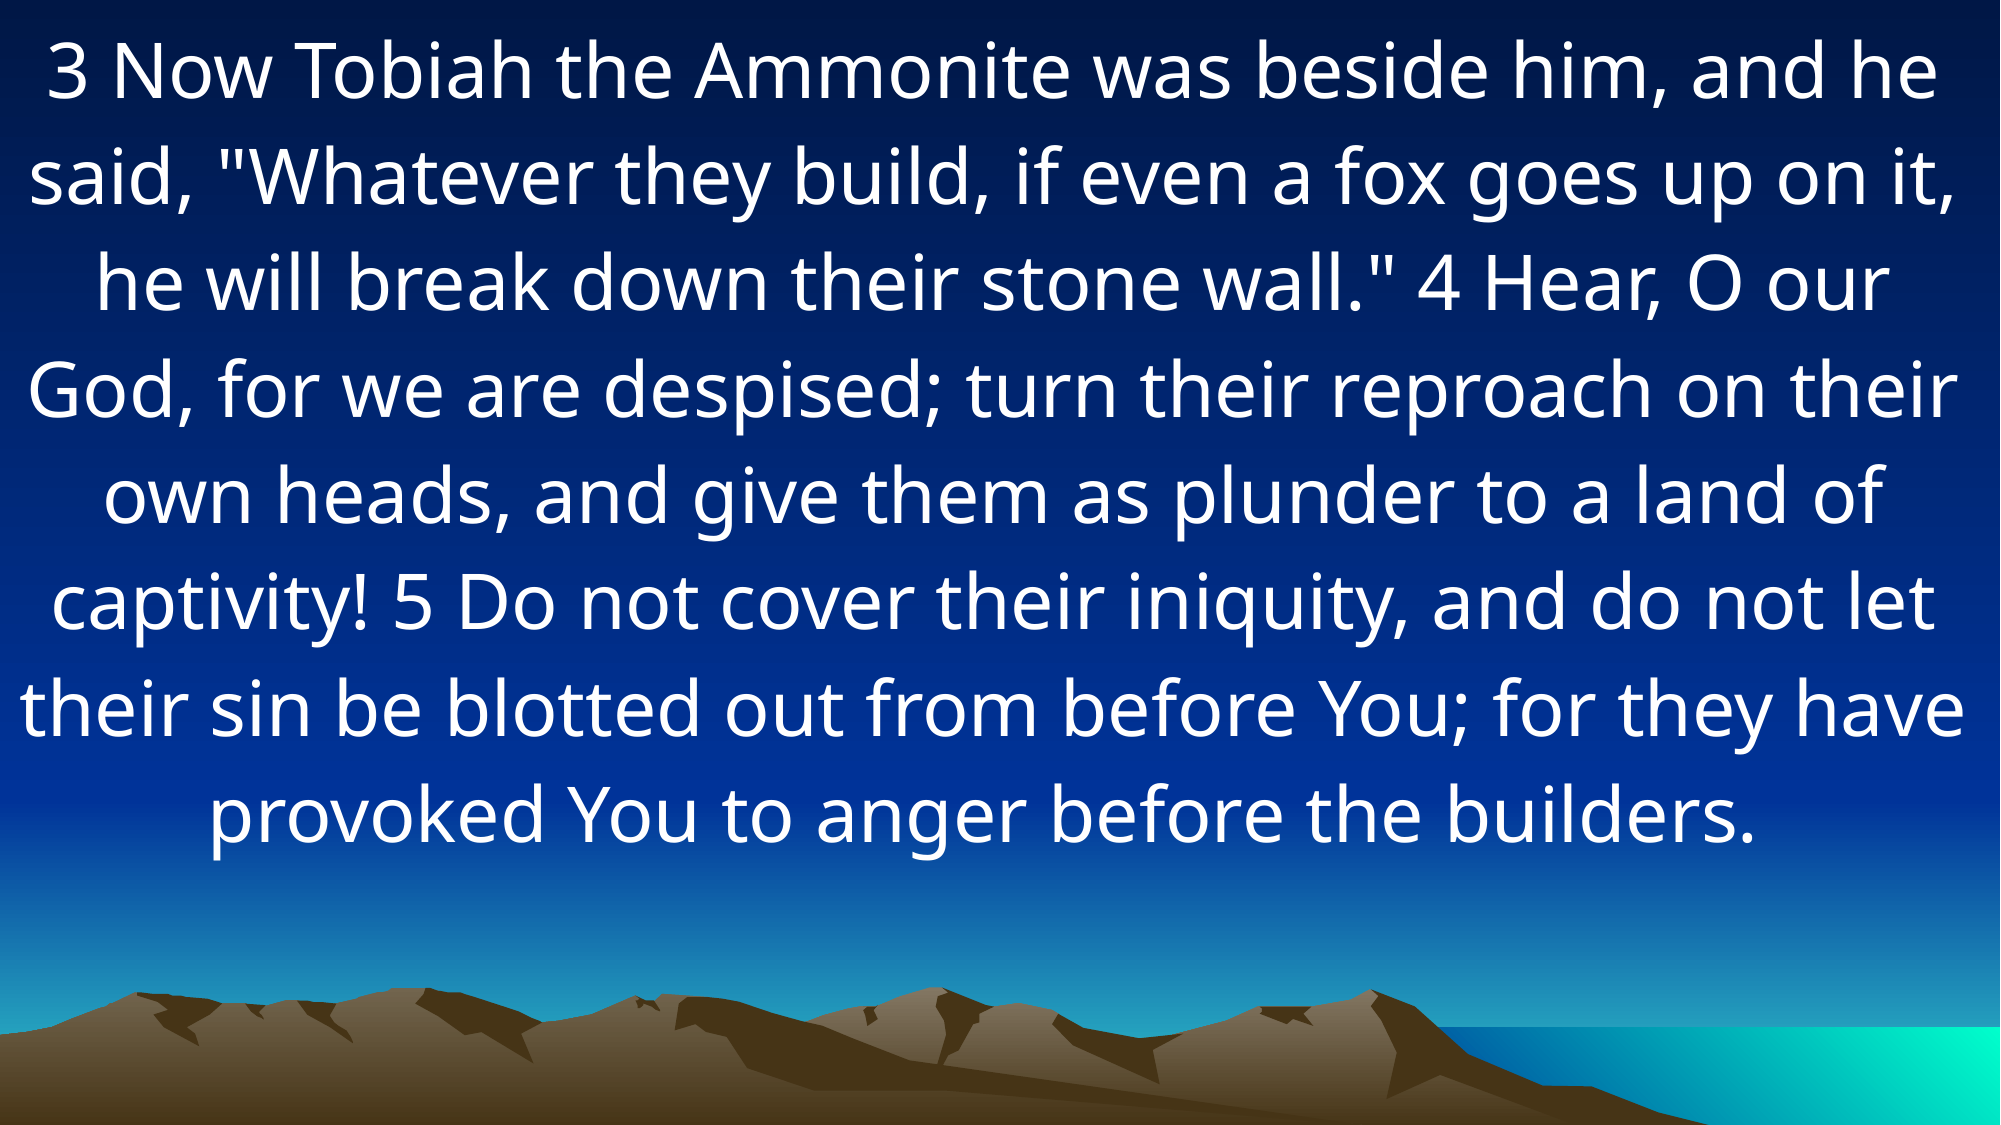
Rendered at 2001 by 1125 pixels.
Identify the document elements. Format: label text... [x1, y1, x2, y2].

text_box 3 Now Tobiah the Ammonite was beside him, and he said, "Whatever they build, if even a fox goes up on it, he will break down their stone wall." 4 Hear, O our God, for we are despised; turn their reproach on their own heads, and give them as plunder to a land of captivity! 5 Do not cover their iniquity, and do not let their sin be blotted out from before You; for they have provoked You to anger before the builders. [0, 0, 1988, 1013]
